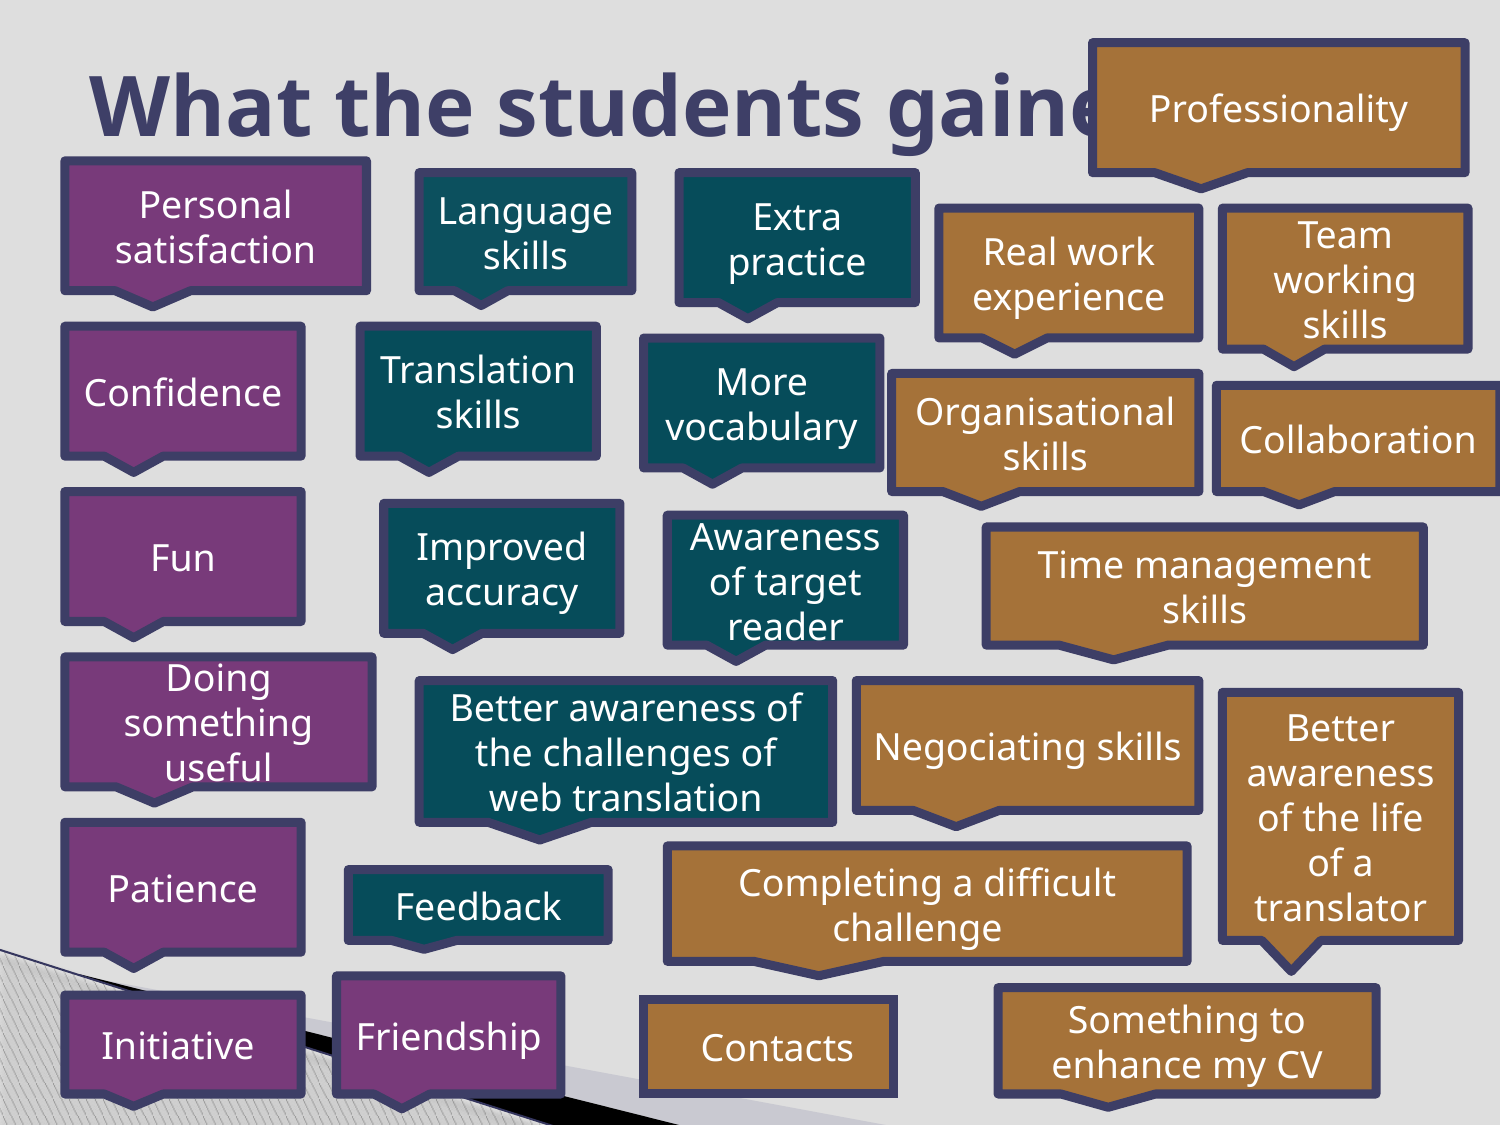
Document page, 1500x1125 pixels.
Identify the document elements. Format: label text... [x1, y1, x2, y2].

text_box Negociating skills [851, 676, 1204, 831]
text_box Translation skills [355, 321, 601, 477]
list Contacts [639, 995, 898, 1098]
text_box Better awareness of the life of a translator [1217, 687, 1464, 976]
text_box Improved accuracy [379, 498, 625, 655]
text_box Fun [60, 487, 306, 643]
text_box More vocabulary [639, 333, 885, 489]
text_box Real work experience [934, 203, 1204, 359]
text_box Doing something useful [60, 652, 377, 808]
text_box Time management skills [981, 522, 1428, 665]
title What the students gained [75, 45, 1088, 161]
text_box Collaboration [1211, 380, 1500, 510]
text_box Organisational skills [887, 368, 1204, 511]
text_box Friendship [331, 971, 566, 1114]
text_box Professionality [1088, 38, 1470, 194]
text_box Feedback [343, 865, 613, 954]
text_box Team working skills [1217, 203, 1473, 372]
text_box Confidence [60, 321, 306, 477]
text_box Language skills [414, 168, 637, 311]
text_box Something to enhance my CV [993, 983, 1381, 1112]
text_box Awareness of target reader [662, 510, 909, 666]
text_box Personal satisfaction [60, 156, 372, 312]
text_box Better awareness of the challenges of web translation [414, 676, 838, 845]
text_box Patience [60, 817, 306, 973]
text_box Initiative [60, 990, 306, 1111]
text_box Extra practice [674, 168, 920, 324]
text_box Completing a difficult challenge [662, 841, 1192, 981]
